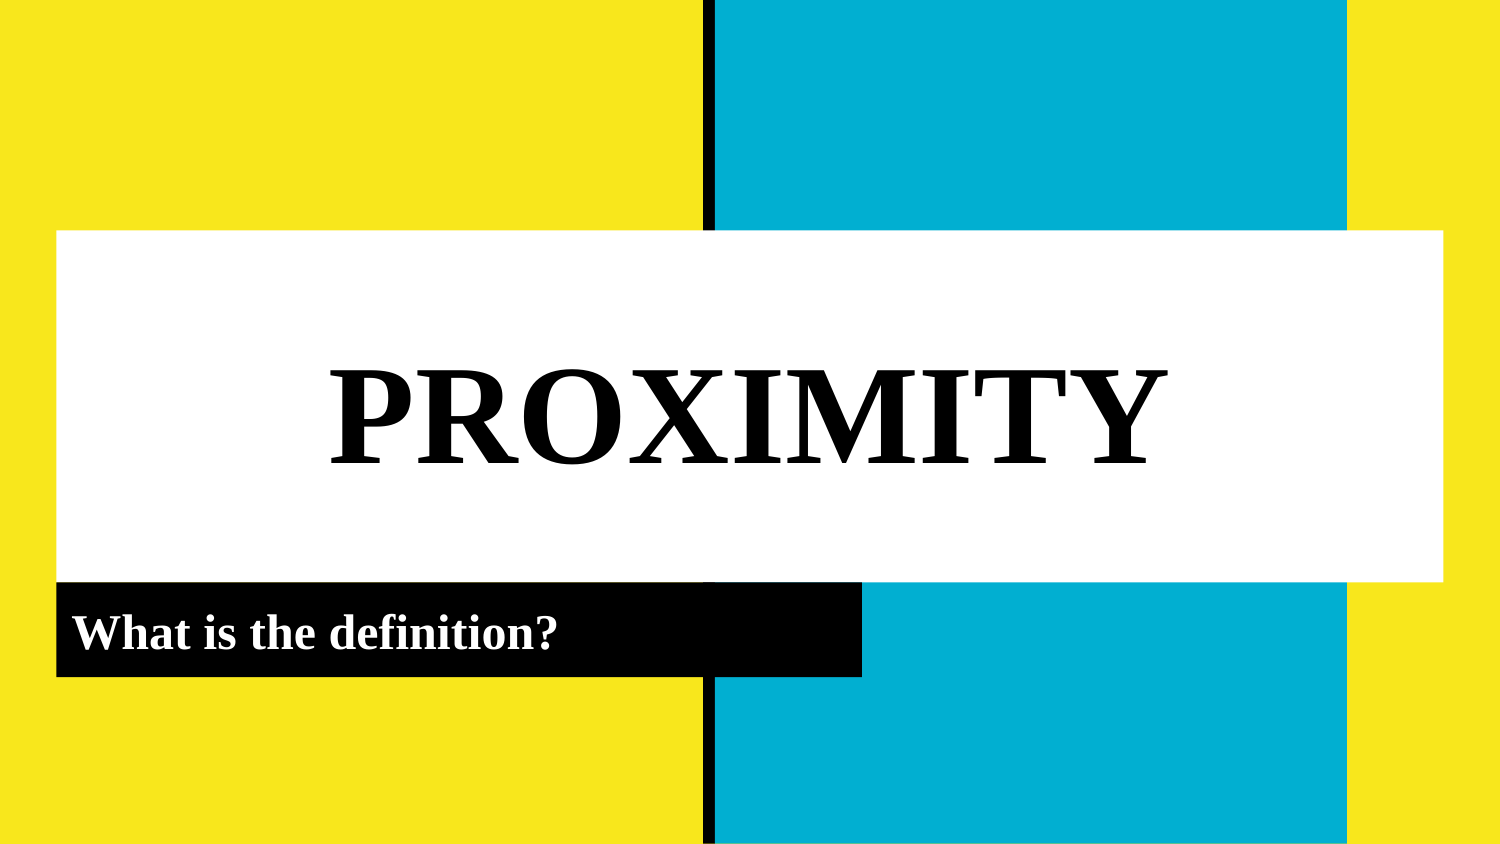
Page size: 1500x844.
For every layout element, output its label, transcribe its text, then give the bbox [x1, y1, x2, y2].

title PROXIMITY [56, 230, 1444, 583]
subtitle What is the definition? [56, 582, 862, 678]
